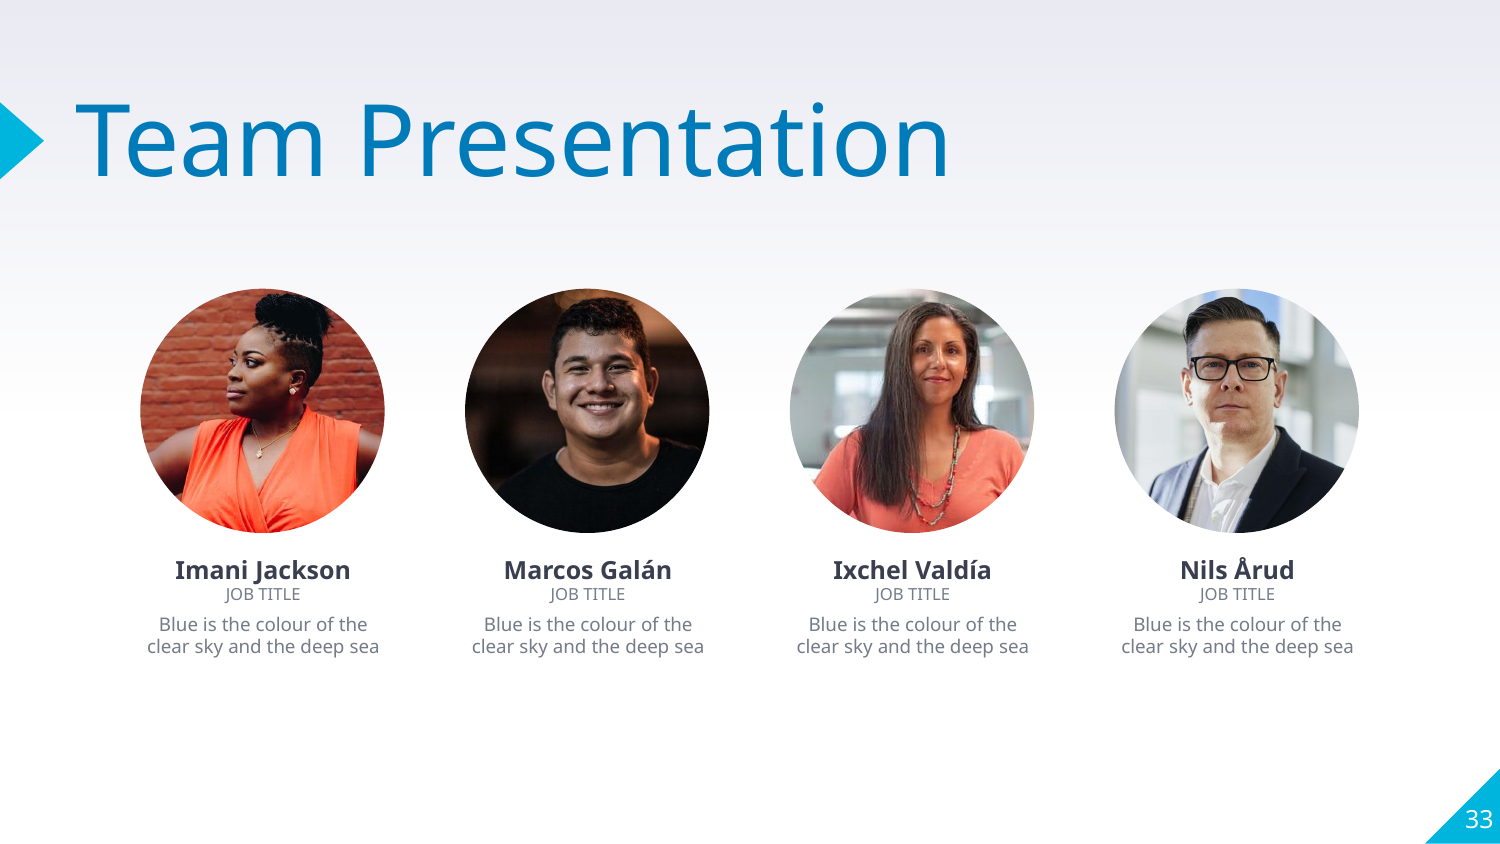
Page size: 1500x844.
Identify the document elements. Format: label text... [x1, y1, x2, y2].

picture [464, 288, 710, 534]
text_box Nils Årud JOB TITLE Blue is the colour of the clear sky and the deep sea [1115, 554, 1360, 675]
text_box Imani Jackson JOB TITLE Blue is the colour of the clear sky and the deep sea [141, 554, 386, 675]
picture [789, 288, 1035, 534]
picture [140, 288, 385, 534]
picture [1114, 288, 1360, 534]
text_box Ixchel Valdía JOB TITLE Blue is the colour of the clear sky and the deep sea [790, 554, 1035, 675]
text_box Marcos Galán JOB TITLE Blue is the colour of the clear sky and the deep sea [465, 554, 711, 675]
slide_number ‹#› [1418, 760, 1494, 838]
title Team Presentation [75, 99, 1001, 277]
